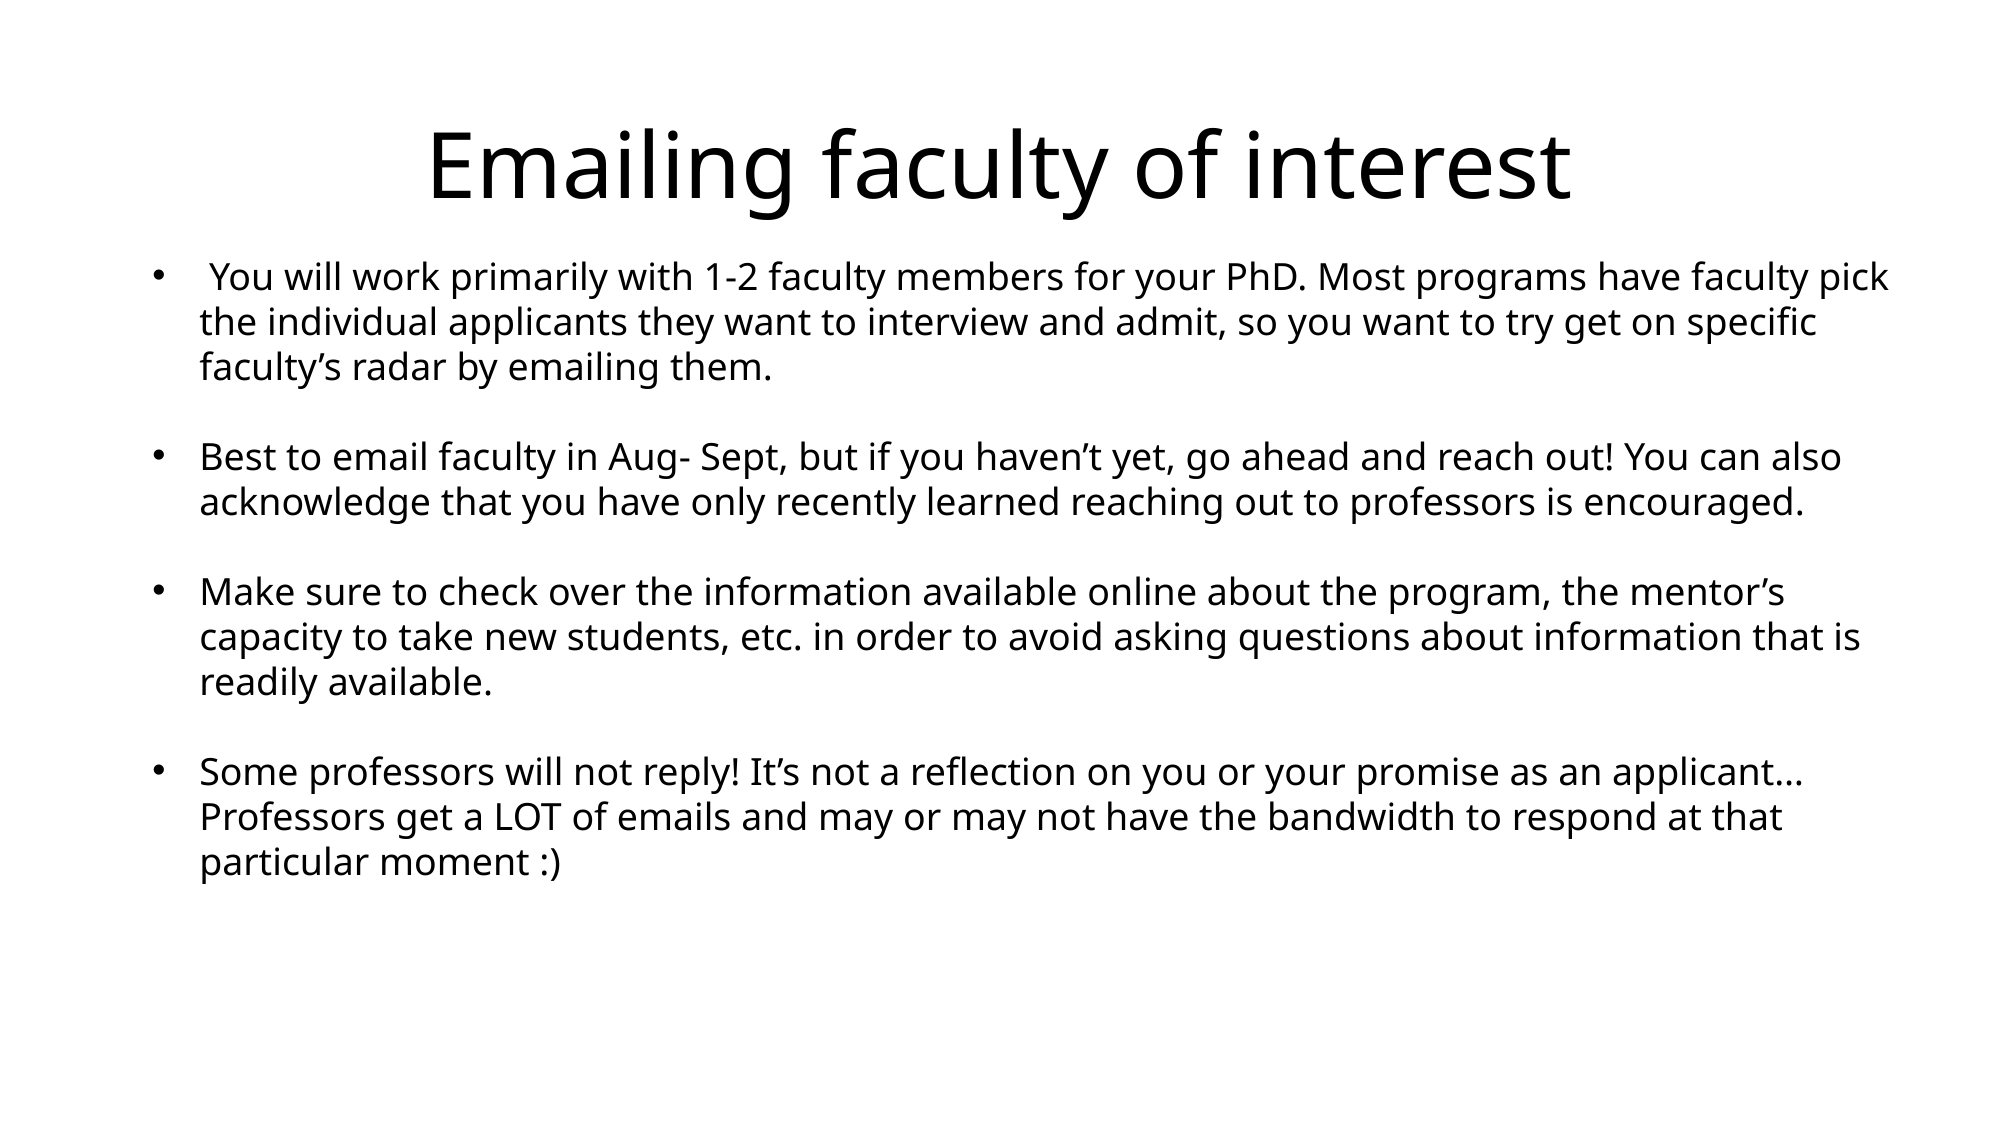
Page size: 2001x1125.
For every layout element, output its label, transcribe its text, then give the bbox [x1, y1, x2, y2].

text_box You will work primarily with 1-2 faculty members for your PhD. Most programs have faculty pick the individual applicants they want to interview and admit, so you want to try get on specific faculty’s radar by emailing them. Best to email faculty in Aug- Sept, but if you haven’t yet, go ahead and reach out! You can also acknowledge that you have only recently learned reaching out to professors is encouraged. Make sure to check over the information available online about the program, the mentor’s capacity to take new students, etc. in order to avoid asking questions about information that is readily available. Some professors will not reply! It’s not a reflection on you or your promise as an applicant… Professors get a LOT of emails and may or may not have the bandwidth to respond at that particular moment :) [144, 245, 1931, 890]
title Emailing faculty of interest [136, 59, 1863, 278]
